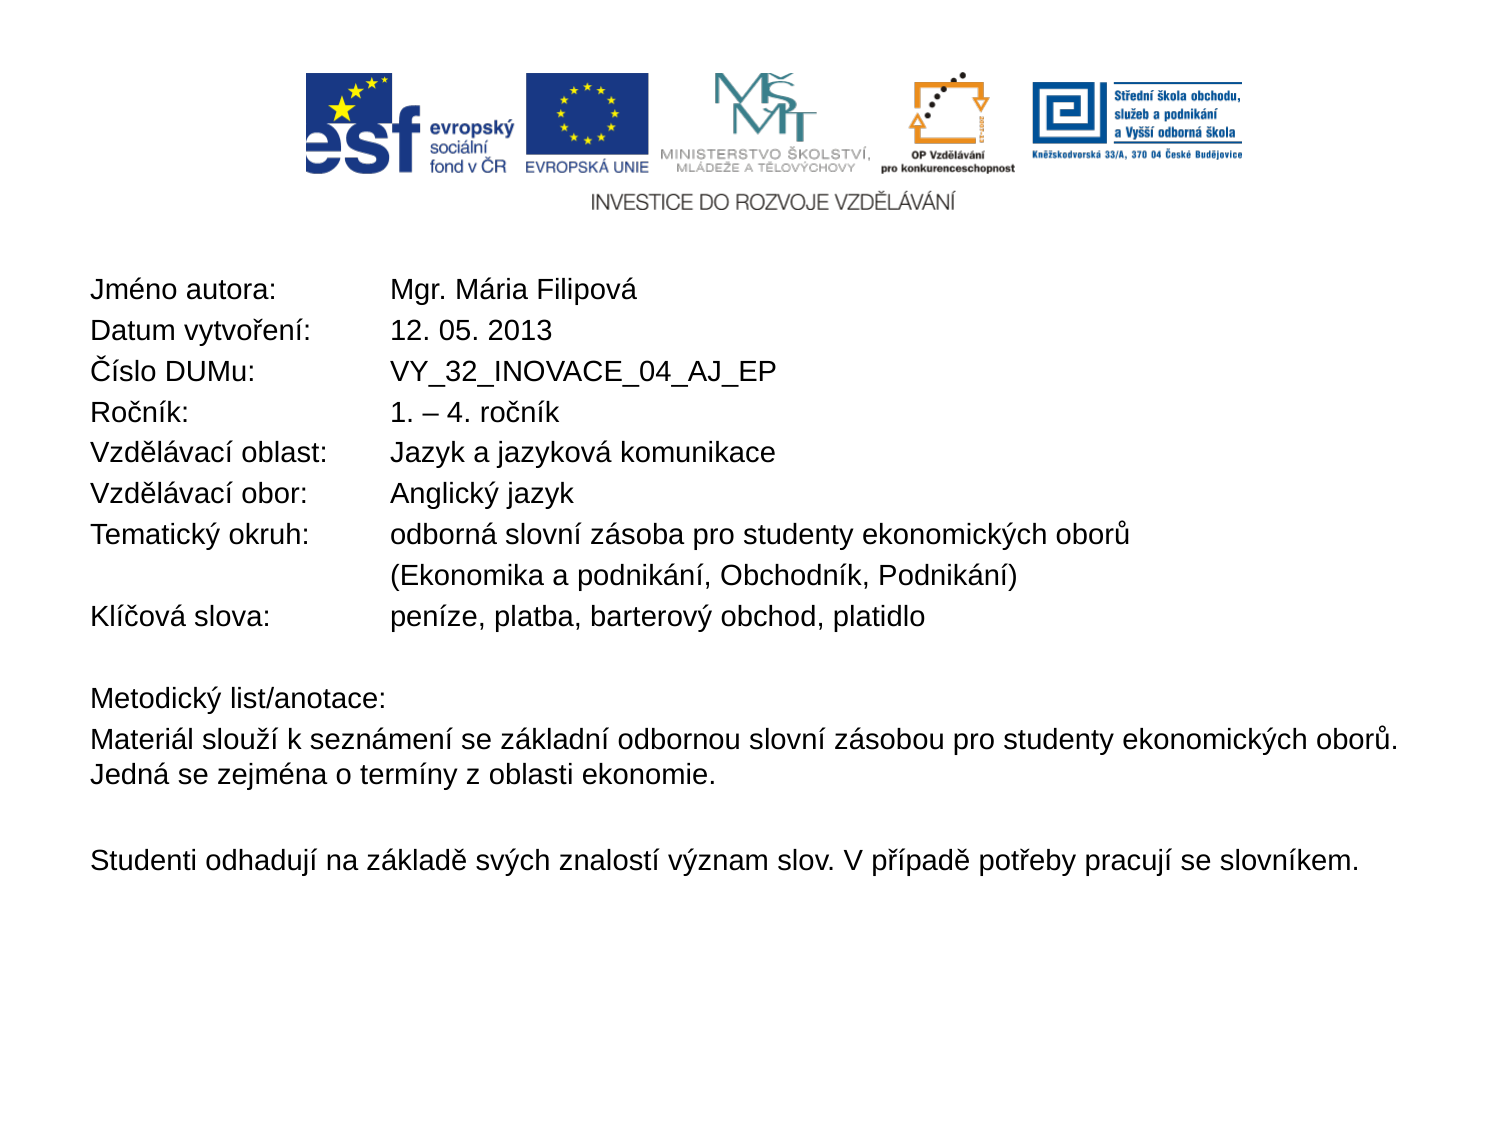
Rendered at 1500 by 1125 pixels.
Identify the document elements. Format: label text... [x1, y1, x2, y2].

picture [300, 66, 1247, 224]
list Jméno autora: Mgr. Mária Filipová Datum vytvoření: 12. 05. 2013 Číslo DUMu: VY_32_INOVACE_04_AJ_EP Ročník: 1. – 4. ročník Vzdělávací oblast: Jazyk a jazyková komunikace Vzdělávací obor: Anglický jazyk Tematický okruh: odborná slovní zásoba pro studenty ekonomických oborů (Ekonomika a podnikání, Obchodník, Podnikání) Klíčová slova: peníze, platba, barterový obchod, platidlo Metodický list/anotace: Materiál slouží k seznámení se základní odbornou slovní zásobou pro studenty ekonomických oborů. Jedná se zejména o termíny z oblasti ekonomie. Studenti odhadují na základě svých znalostí význam slov. V případě potřeby pracují se slovníkem. [75, 262, 1425, 1005]
